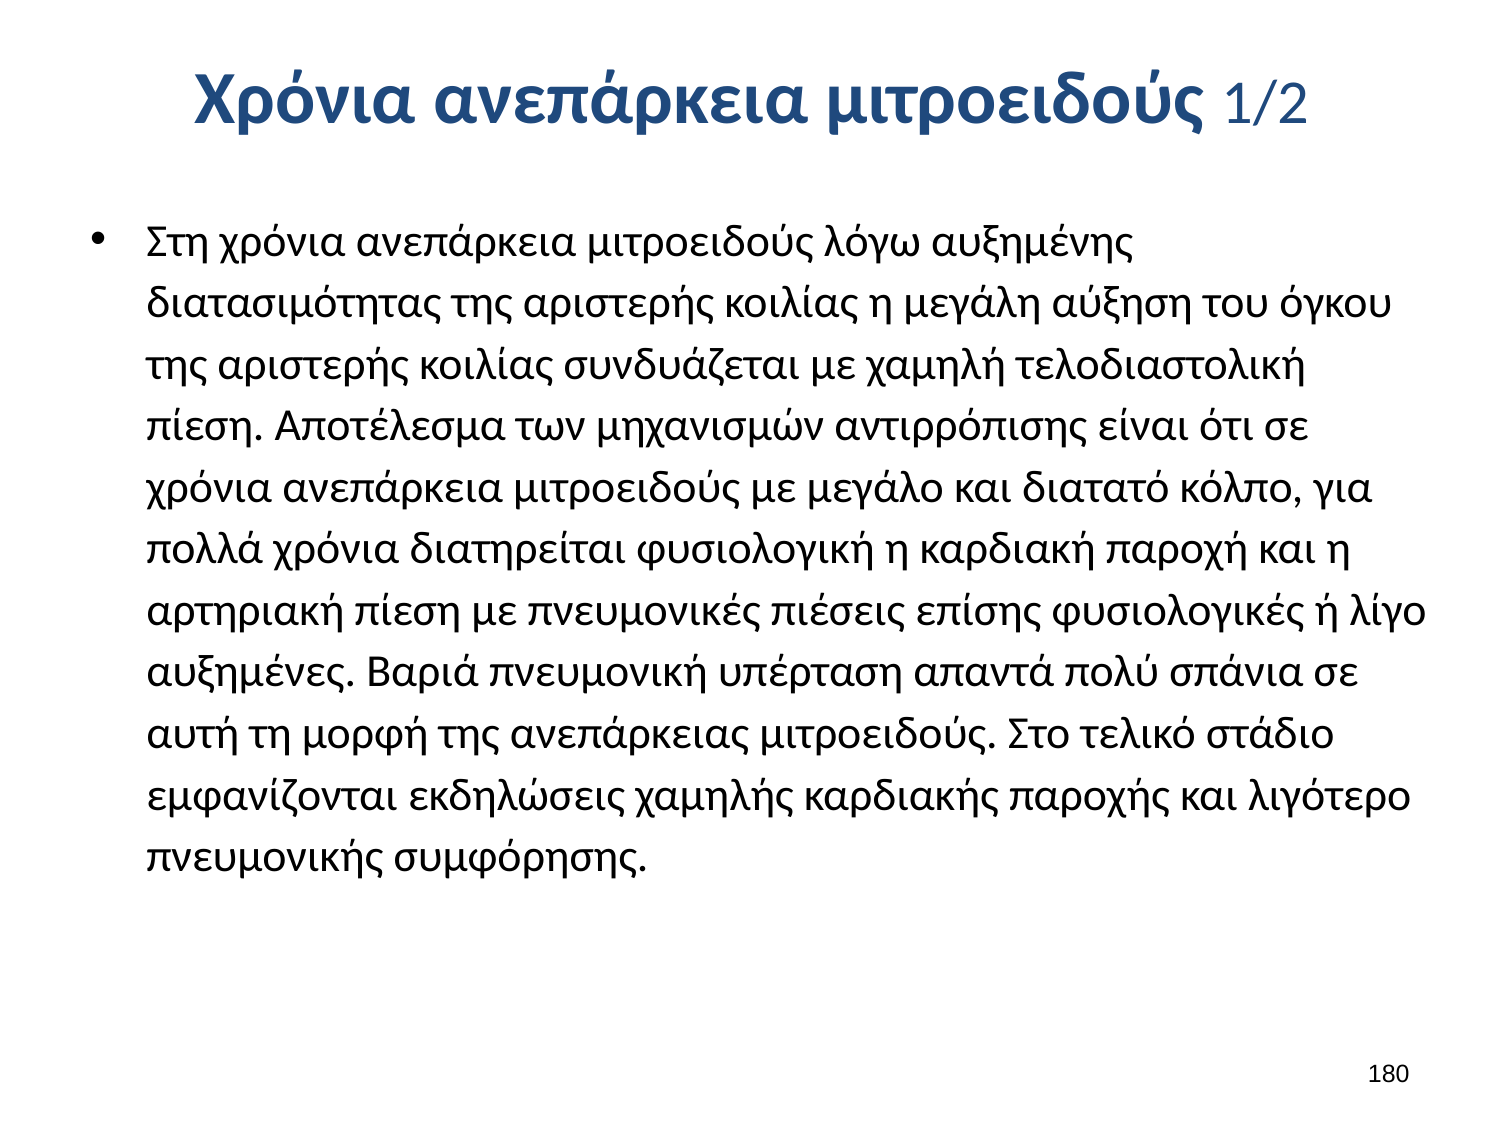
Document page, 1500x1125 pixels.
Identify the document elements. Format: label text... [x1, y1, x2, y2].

list Στη χρόνια ανεπάρκεια μιτροειδούς λόγω αυξημένης διατασιμότητας της αριστερής κοιλίας η μεγάλη αύξηση του όγκου της αριστερής κοιλίας συνδυάζεται με χαμηλή τελοδιαστολική πίεση. Αποτέλεσμα των μηχανισμών αντιρρόπισης είναι ότι σε χρόνια ανεπάρκεια μιτροειδούς με μεγάλο και διατατό κόλπο, για πολλά χρόνια διατηρείται φυσιολογική η καρδιακή παροχή και η αρτηριακή πίεση με πνευμονικές πιέσεις επίσης φυσιολογικές ή λίγο αυξημένες. Βαριά πνευμονική υπέρταση απαντά πολύ σπάνια σε αυτή τη μορφή της ανεπάρκειας μιτροειδούς. Στο τελικό στάδιο εμφανίζονται εκδηλώσεις χαμηλής καρδιακής παροχής και λιγότερο πνευμονικής συμφόρησης. [75, 196, 1447, 1083]
slide_number 179 [1074, 1042, 1425, 1103]
title Χρόνια ανεπάρκεια μιτροειδούς 1/2 [76, 19, 1427, 169]
